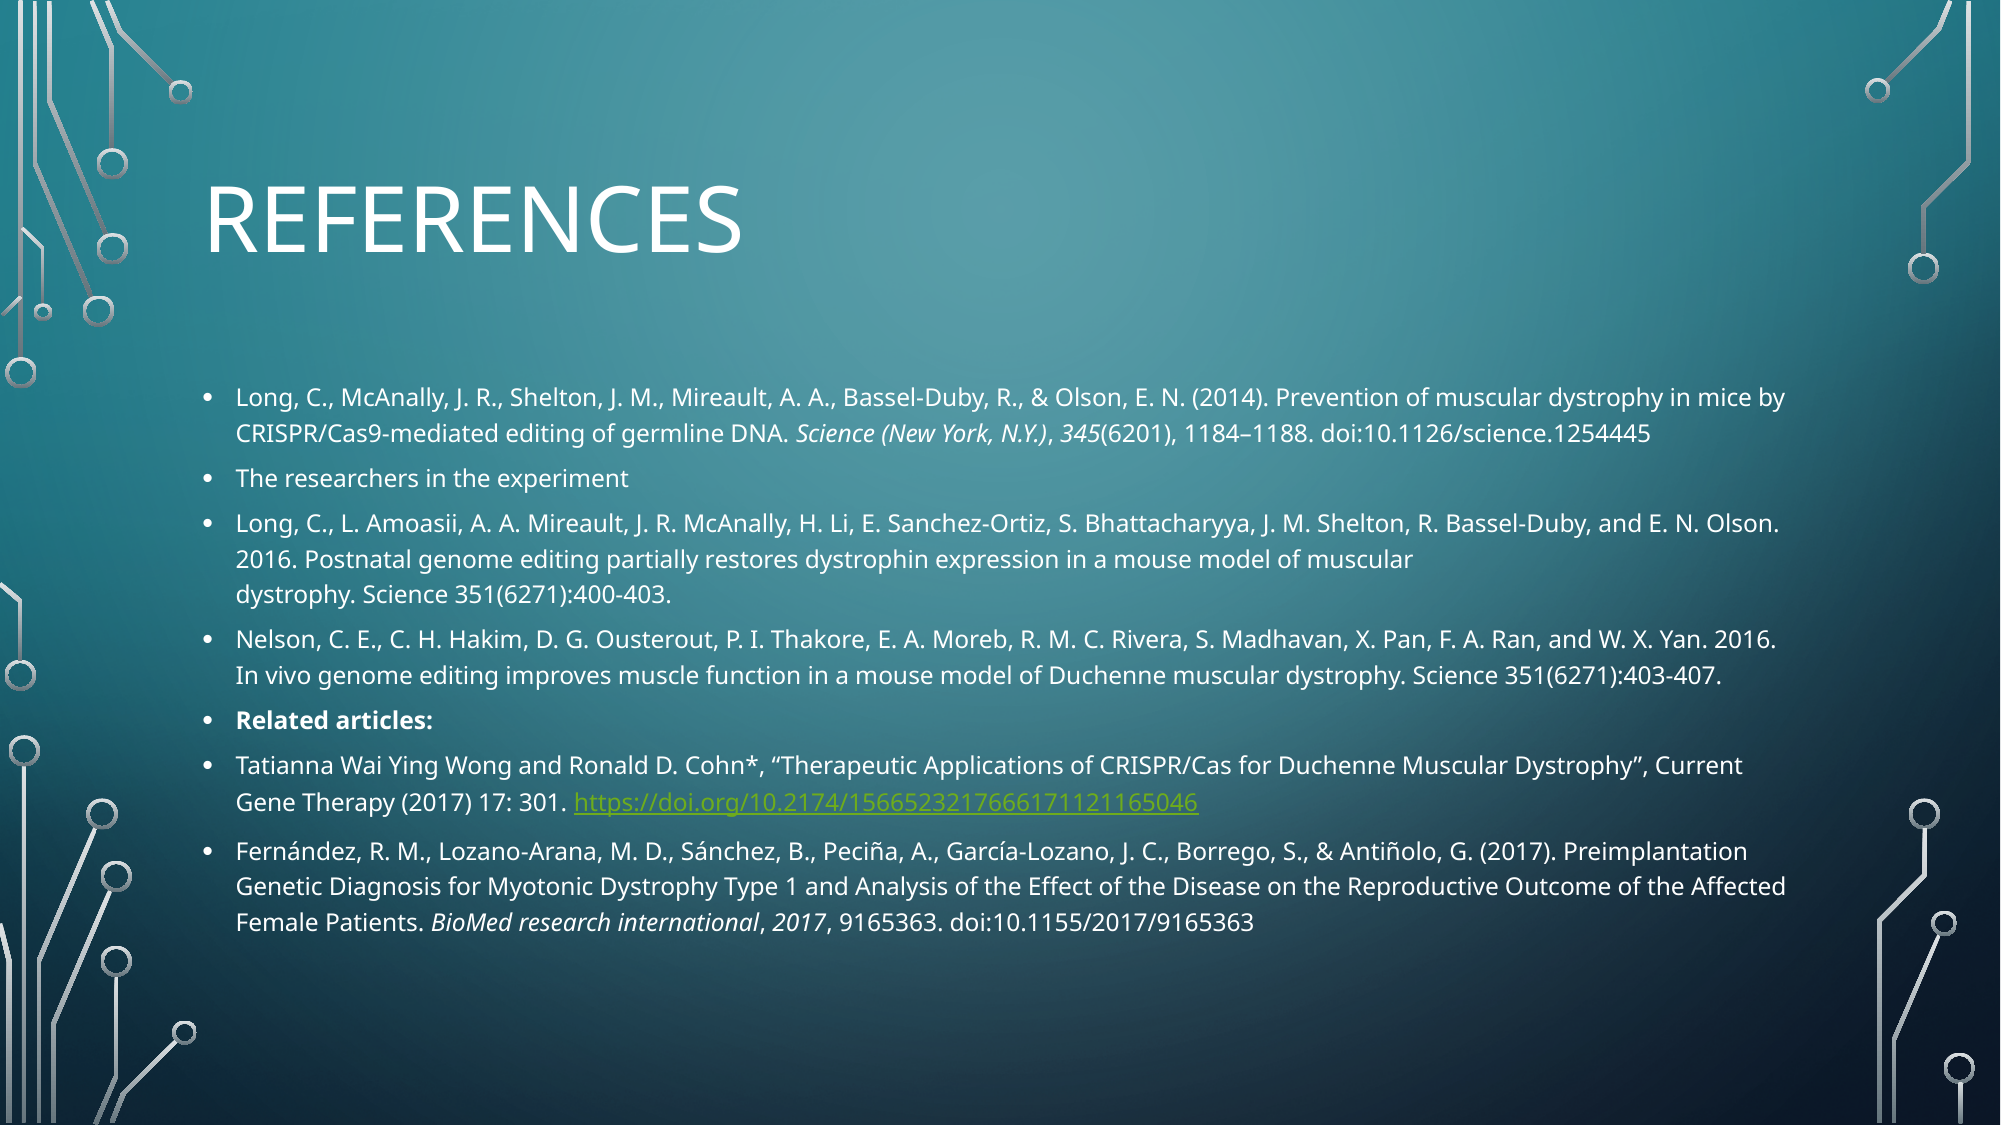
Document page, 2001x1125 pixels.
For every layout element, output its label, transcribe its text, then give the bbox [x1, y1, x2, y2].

title References [187, 101, 1813, 344]
list Long, C., McAnally, J. R., Shelton, J. M., Mireault, A. A., Bassel-Duby, R., & Olson, E. N. (2014). Prevention of muscular dystrophy in mice by CRISPR/Cas9-mediated editing of germline DNA. Science (New York, N.Y.), 345(6201), 1184–1188. doi:10.1126/science.1254445 The researchers in the experiment Long, C., L. Amoasii, A. A. Mireault, J. R. McAnally, H. Li, E. Sanchez-Ortiz, S. Bhattacharyya, J. M. Shelton, R. Bassel-Duby, and E. N. Olson. 2016. Postnatal genome editing partially restores dystrophin expression in a mouse model of muscular dystrophy. Science 351(6271):400-403. Nelson, C. E., C. H. Hakim, D. G. Ousterout, P. I. Thakore, E. A. Moreb, R. M. C. Rivera, S. Madhavan, X. Pan, F. A. Ran, and W. X. Yan. 2016. In vivo genome editing improves muscle function in a mouse model of Duchenne muscular dystrophy. Science 351(6271):403-407. Related articles: Tatianna Wai Ying Wong and Ronald D. Cohn*, “Therapeutic Applications of CRISPR/Cas for Duchenne Muscular Dystrophy”, Current Gene Therapy (2017) 17: 301. https://doi.org/10.2174/1566523217666171121165046 Fernández, R. M., Lozano-Arana, M. D., Sánchez, B., Peciña, A., García-Lozano, J. C., Borrego, S., & Antiñolo, G. (2017). Preimplantation Genetic Diagnosis for Myotonic Dystrophy Type 1 and Analysis of the Effect of the Disease on the Reproductive Outcome of the Affected Female Patients. BioMed research international, 2017, 9165363. doi:10.1155/2017/9165363 [187, 369, 1813, 950]
